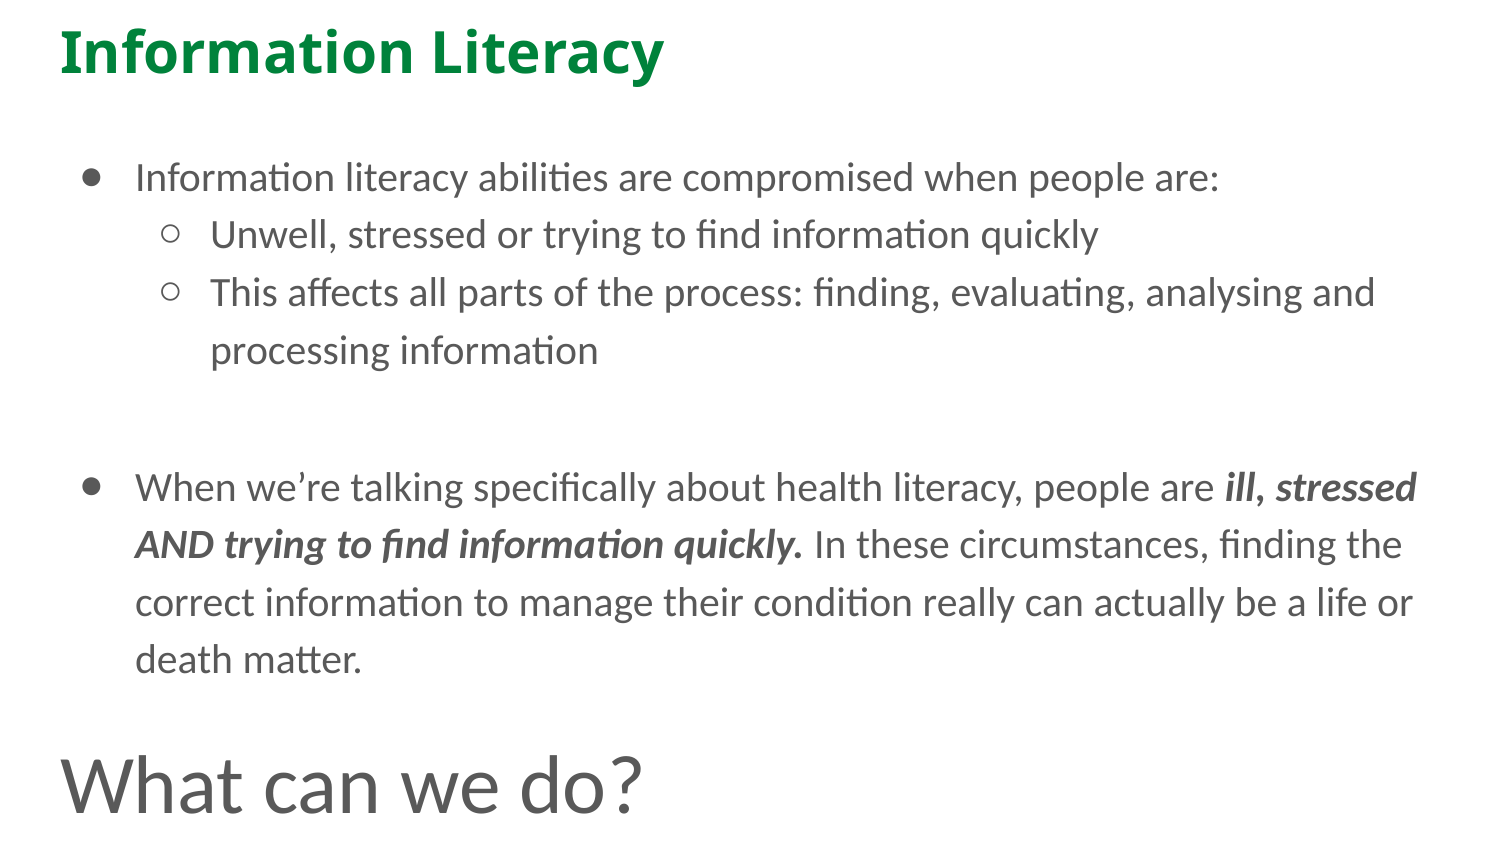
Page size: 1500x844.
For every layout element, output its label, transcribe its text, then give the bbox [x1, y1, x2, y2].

list Information literacy abilities are compromised when people are: Unwell, stressed or trying to find information quickly This affects all parts of the process: finding, evaluating, analysing and processing information When we’re talking specifically about health literacy, people are ill, stressed AND trying to find information quickly. In these circumstances, finding the correct information to manage their condition really can actually be a life or death matter. What can we do? [45, 127, 1455, 778]
title Information Literacy [45, 0, 1443, 94]
